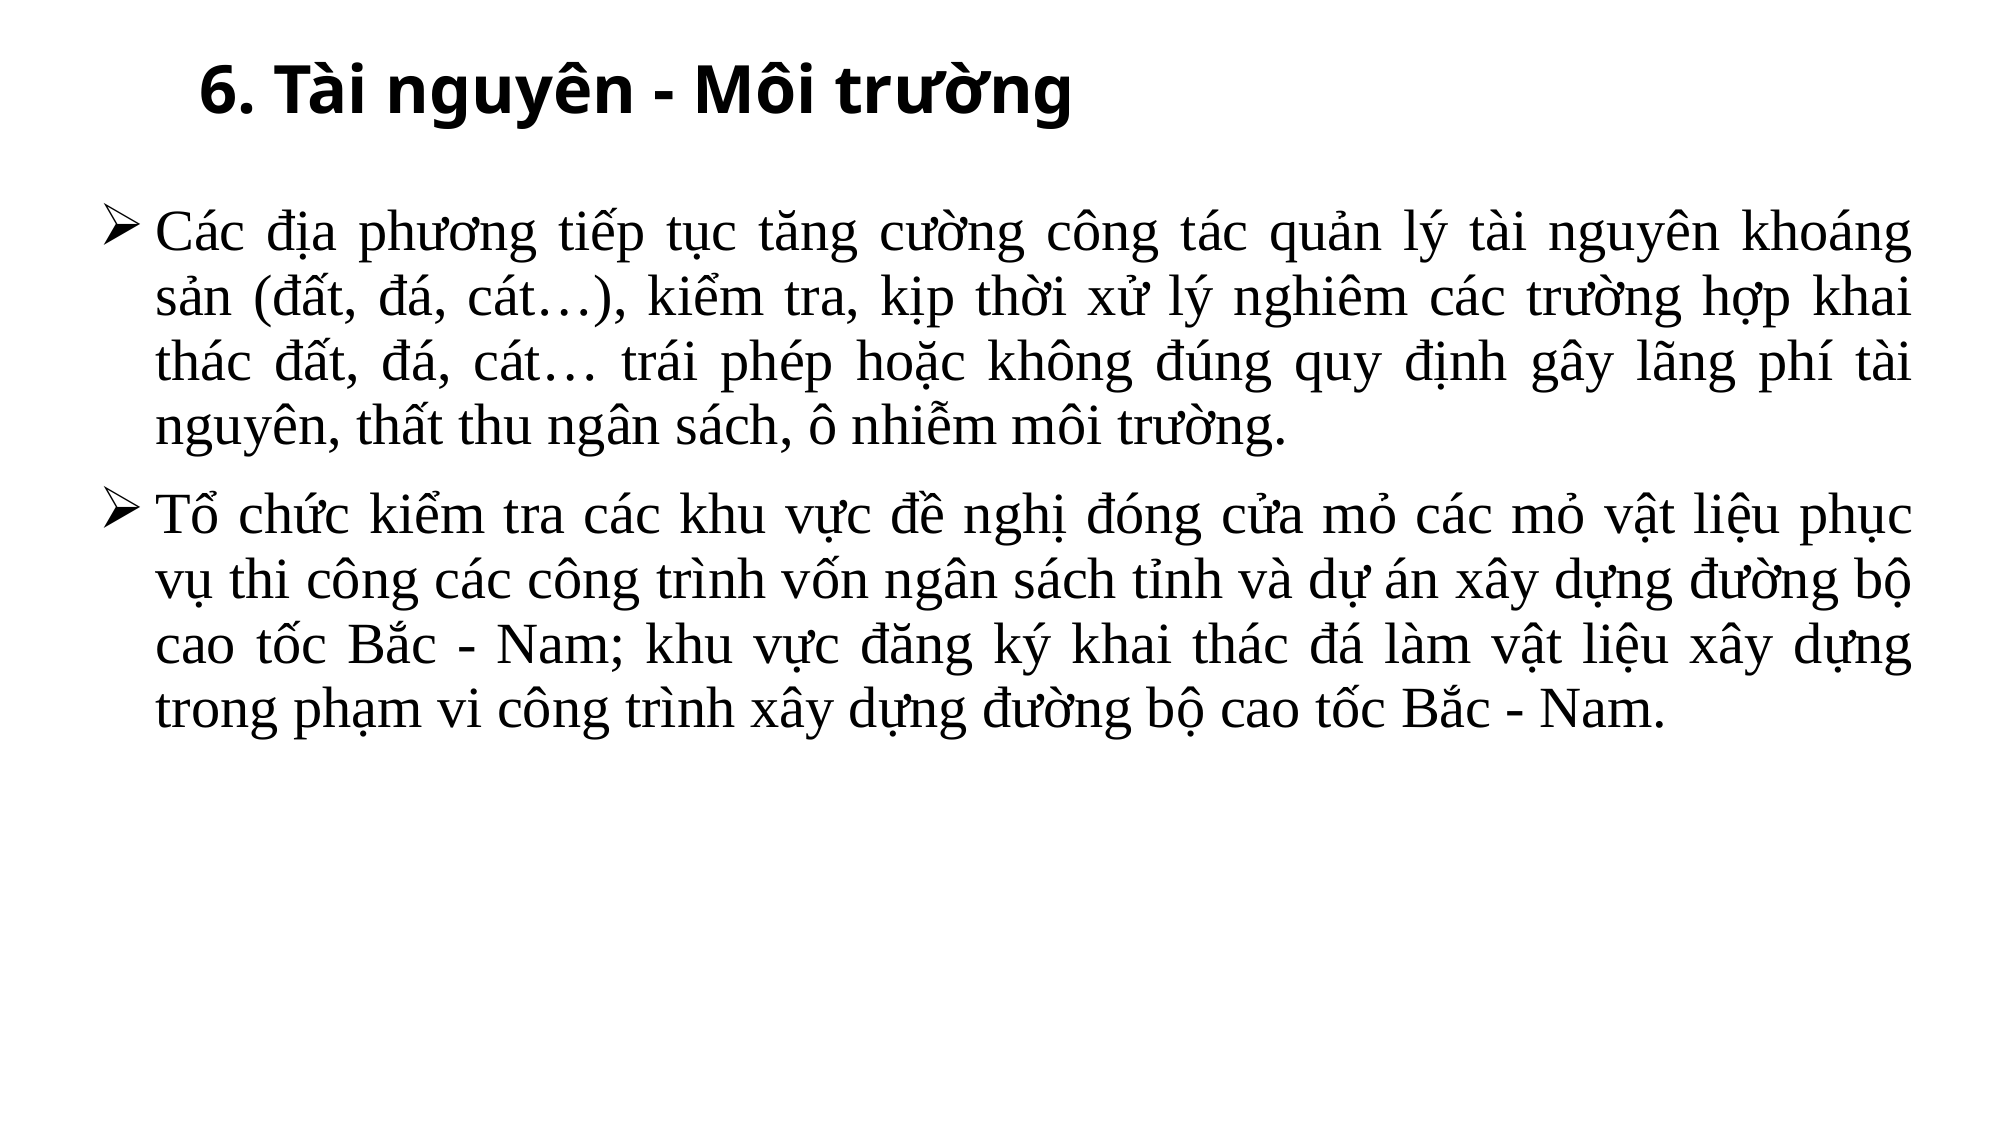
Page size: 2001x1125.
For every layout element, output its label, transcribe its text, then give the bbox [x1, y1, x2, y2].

table_header Các địa phương tiếp tục tăng cường công tác quản lý tài nguyên khoáng sản (đất, đá, cát…), kiểm tra, kịp thời xử lý nghiêm các trường hợp khai thác đất, đá, cát… trái phép hoặc không đúng quy định gây lãng phí tài nguyên, thất thu ngân sách, ô nhiễm môi trường. Tổ chức kiểm tra các khu vực đề nghị đóng cửa mỏ các mỏ vật liệu phục vụ thi công các công trình vốn ngân sách tỉnh và dự án xây dựng đường bộ cao tốc Bắc - Nam; khu vực đăng ký khai thác đá làm vật liệu xây dựng trong phạm vi công trình xây dựng đường bộ cao tốc Bắc - Nam. [84, 170, 1929, 769]
text_box 6. Tài nguyên - Môi trường [184, 38, 1383, 134]
